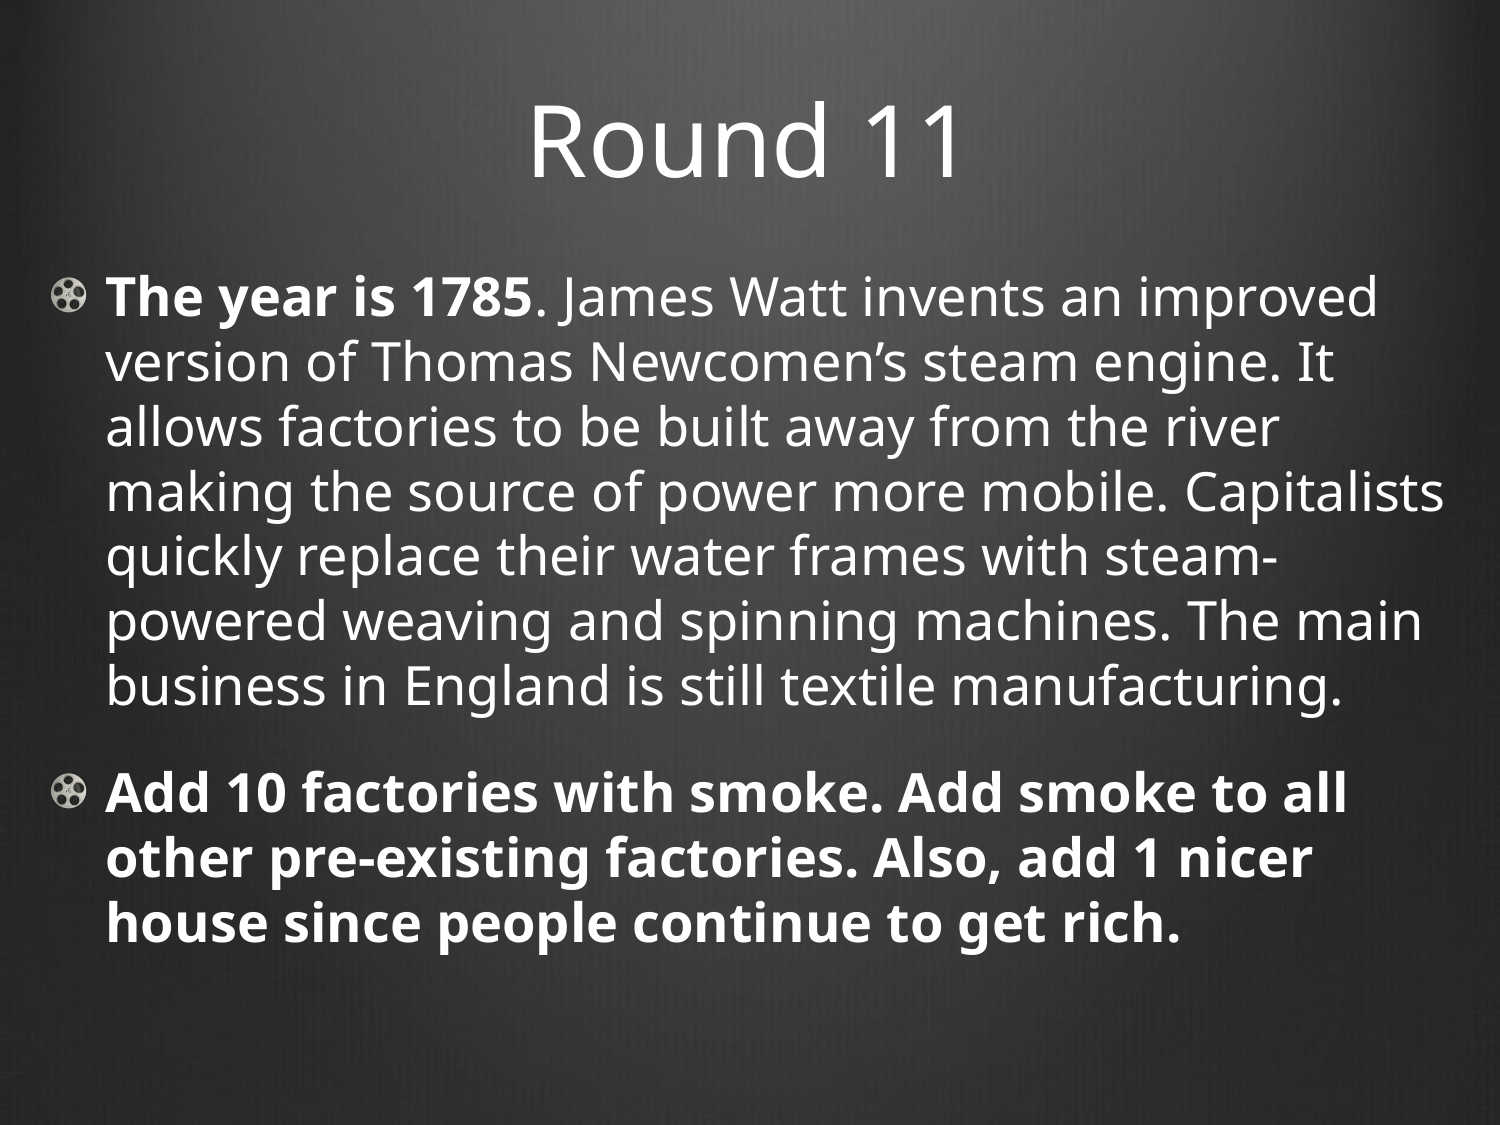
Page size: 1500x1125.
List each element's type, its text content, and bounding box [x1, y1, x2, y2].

picture [49, 771, 88, 810]
picture [49, 275, 88, 314]
list The year is 1785. James Watt invents an improved version of Thomas Newcomen’s steam engine. It allows factories to be built away from the river making the source of power more mobile. Capitalists quickly replace their water frames with steam-powered weaving and spinning machines. The main business in England is still textile manufacturing. Add 10 factories with smoke. Add smoke to all other pre-existing factories. Also, add 1 nicer house since people continue to get rich. [34, 254, 1476, 1093]
title Round 11 [112, 19, 1388, 254]
